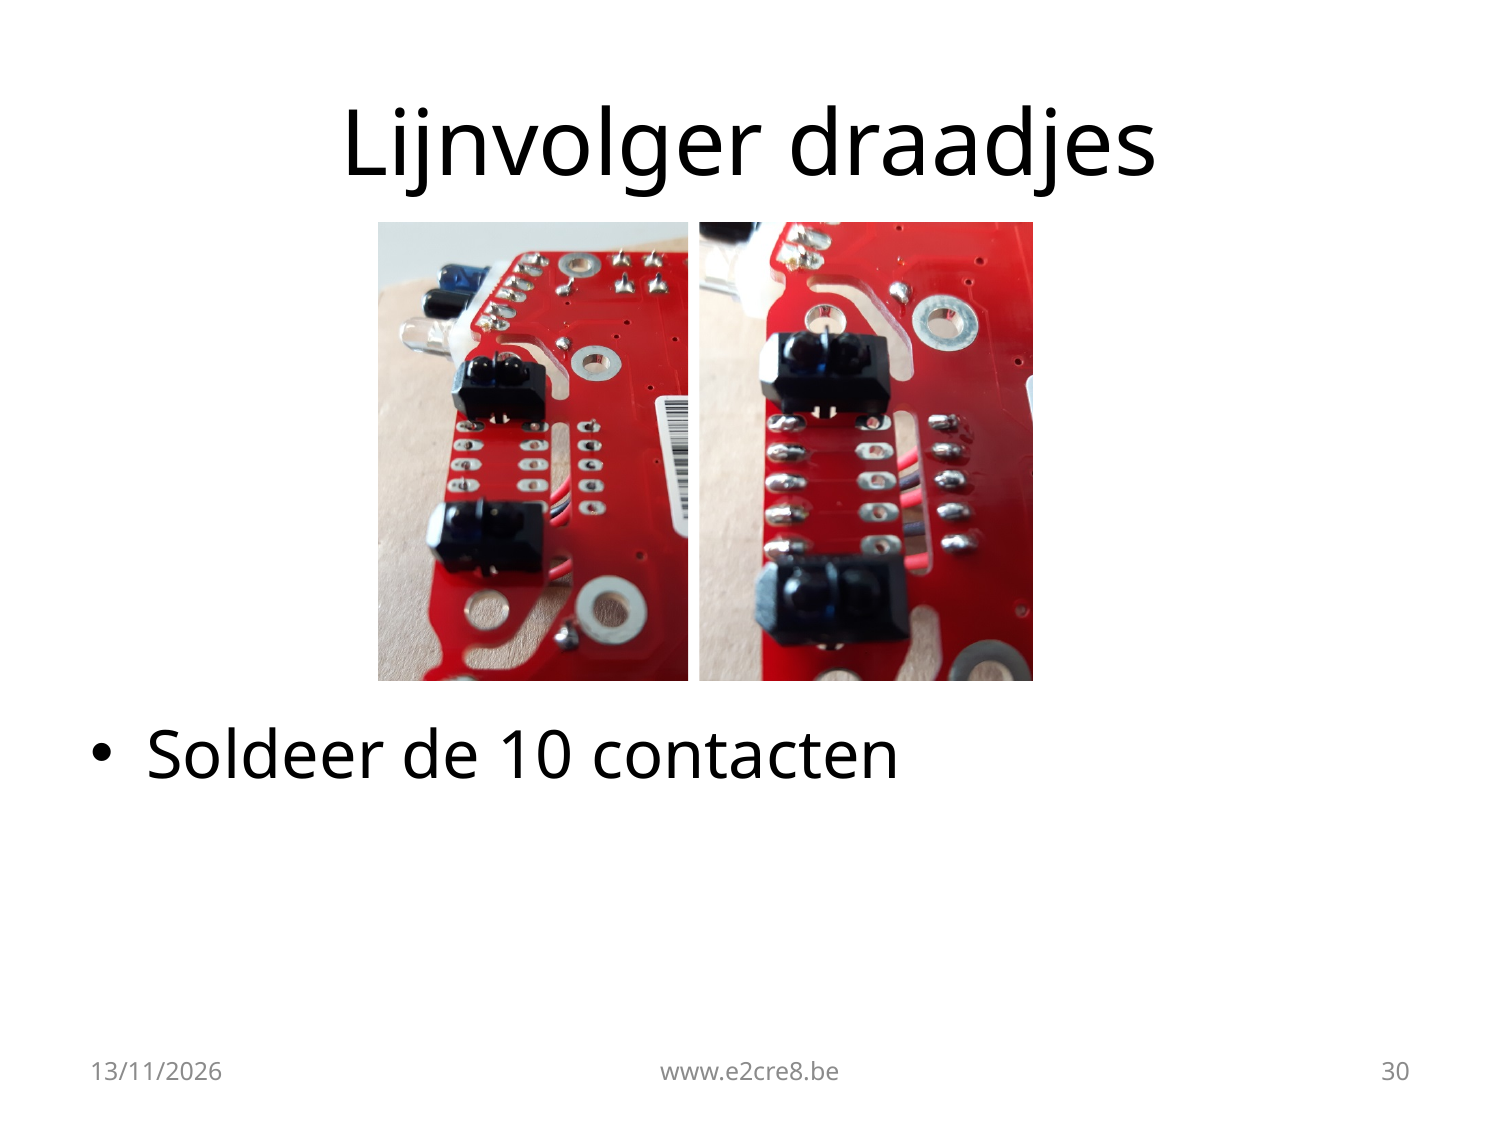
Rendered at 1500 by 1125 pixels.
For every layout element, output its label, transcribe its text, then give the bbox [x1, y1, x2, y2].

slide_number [75, 1042, 425, 1103]
footer www.e2cre8.be [512, 1042, 988, 1103]
title Lijnvolger draadjes [75, 45, 1425, 233]
picture [377, 222, 689, 681]
slide_number 30 [1074, 1042, 1425, 1103]
picture [699, 222, 1034, 681]
list Soldeer de 10 contacten [75, 704, 1425, 1005]
